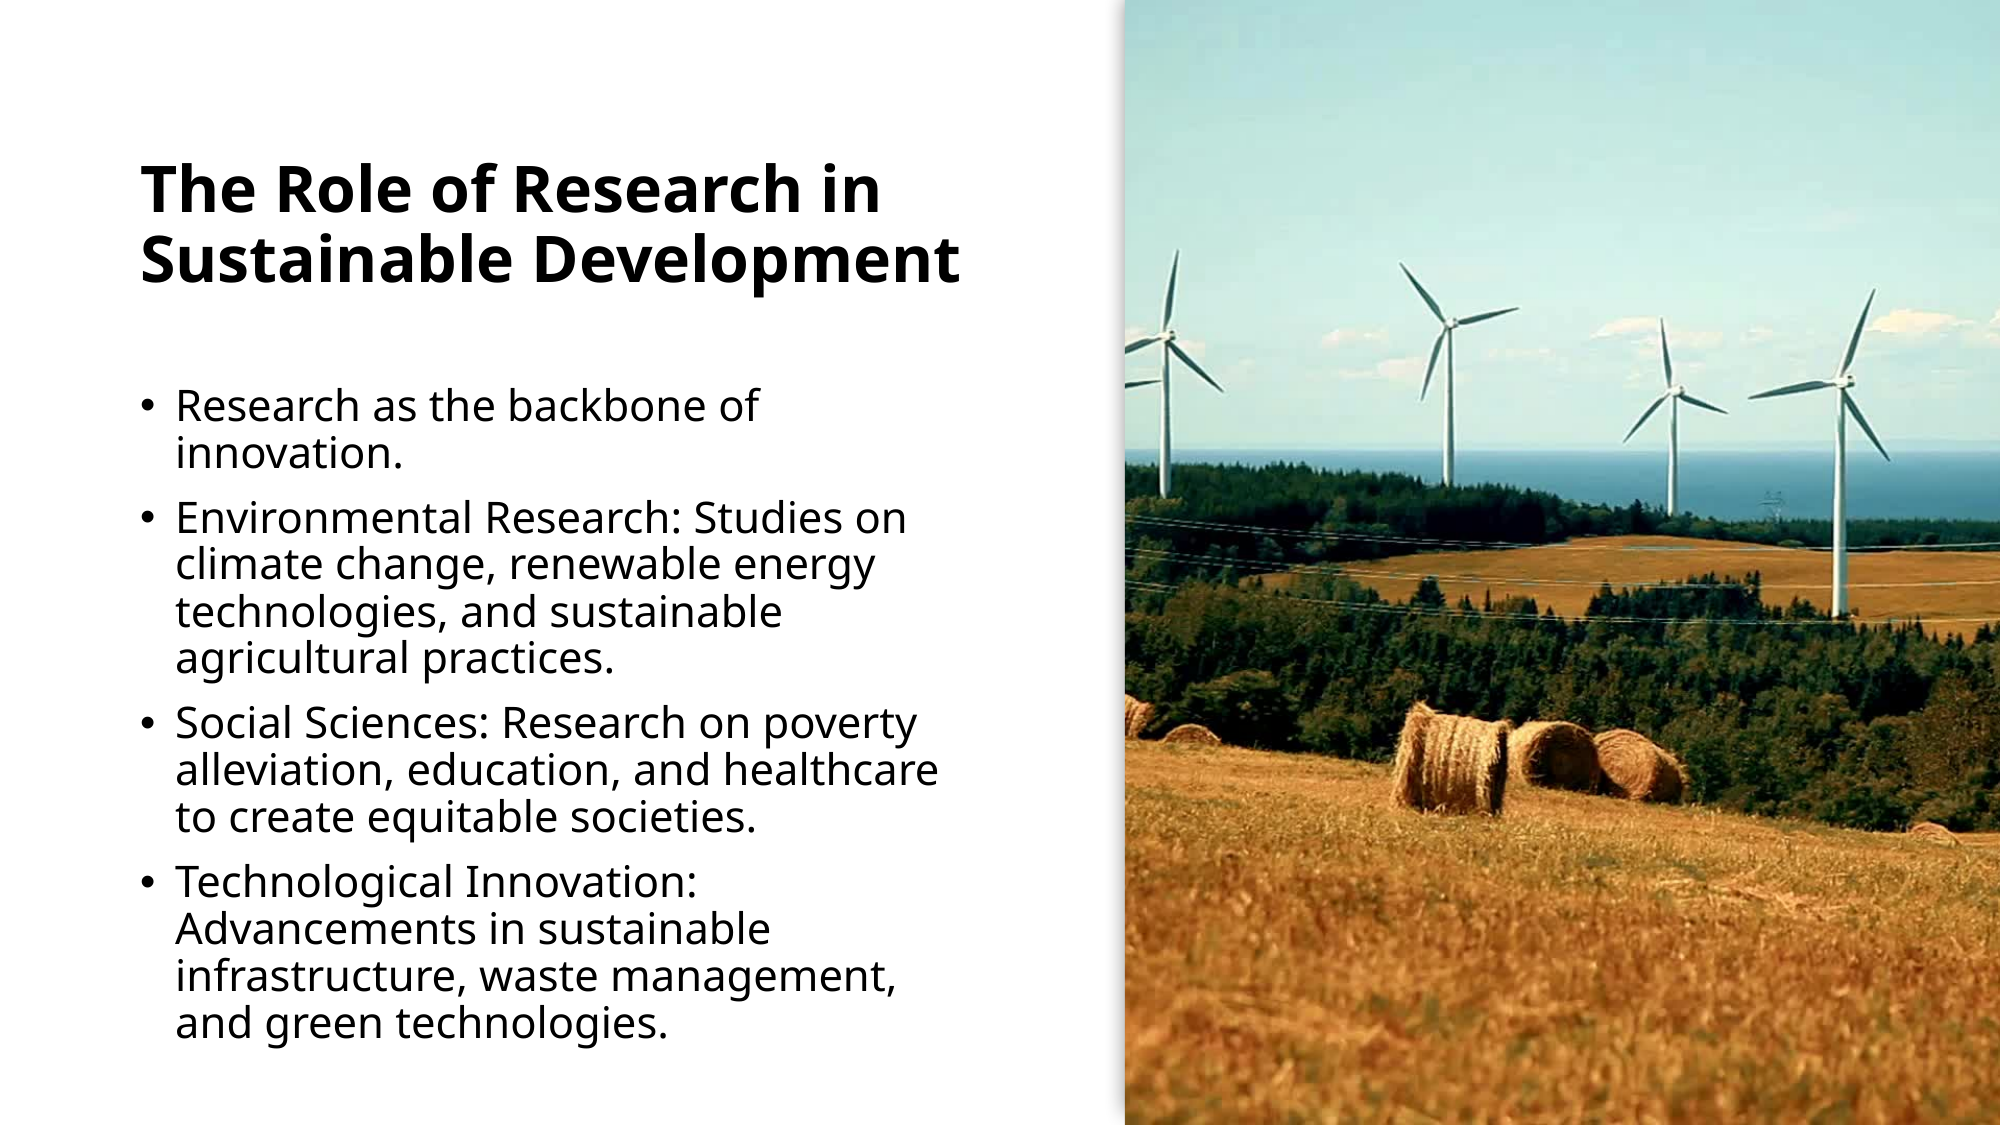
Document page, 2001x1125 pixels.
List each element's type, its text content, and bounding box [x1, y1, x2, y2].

list Research as the backbone of innovation. Environmental Research: Studies on climate change, renewable energy technologies, and sustainable agricultural practices. Social Sciences: Research on poverty alleviation, education, and healthcare to create equitable societies. Technological Innovation: Advancements in sustainable infrastructure, waste management, and green technologies. [124, 376, 1000, 1064]
picture [1124, 0, 2000, 1125]
title The Role of Research in Sustainable Development [124, 125, 1000, 376]
text_box [0, 0, 1124, 1125]
